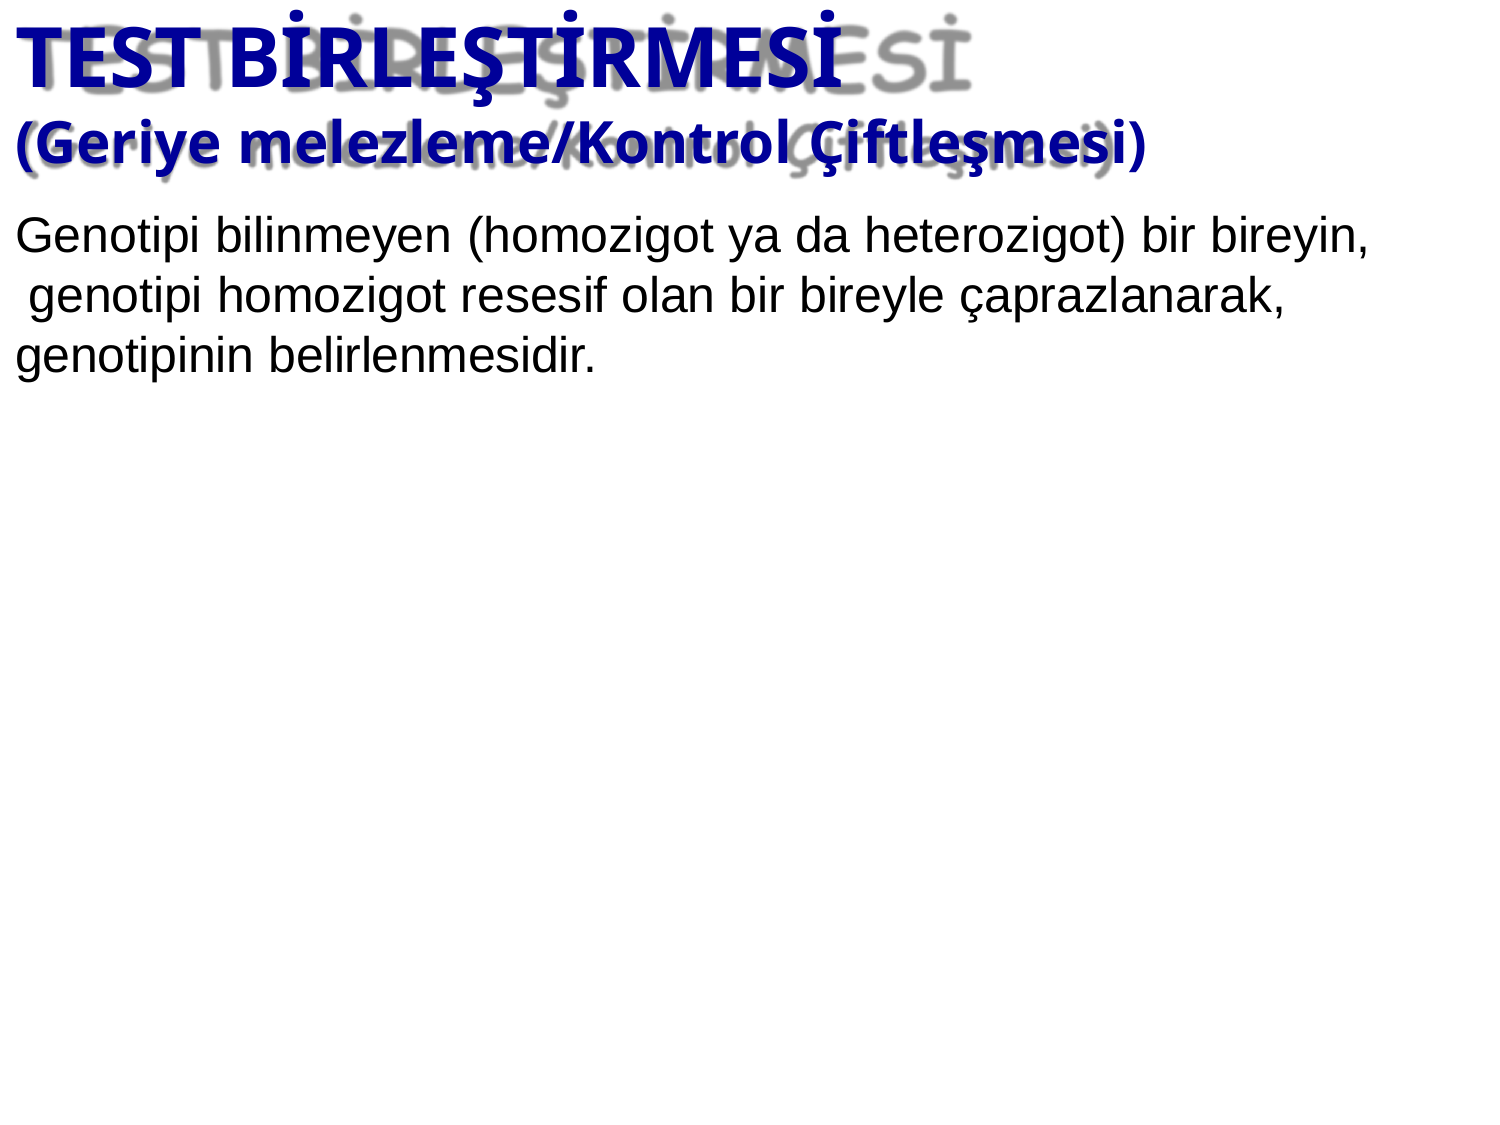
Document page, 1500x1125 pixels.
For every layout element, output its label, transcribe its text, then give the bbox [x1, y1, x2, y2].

text_box (Geriye melezleme/Kontrol Çiftleşmesi) Genotipi bilinmeyen (homozigot ya da heterozigot) bir bireyin, genotipi homozigot resesif olan bir bireyle çaprazlanarak, genotipinin belirlenmesidir. [12, 72, 1377, 383]
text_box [0, 0, 1153, 220]
